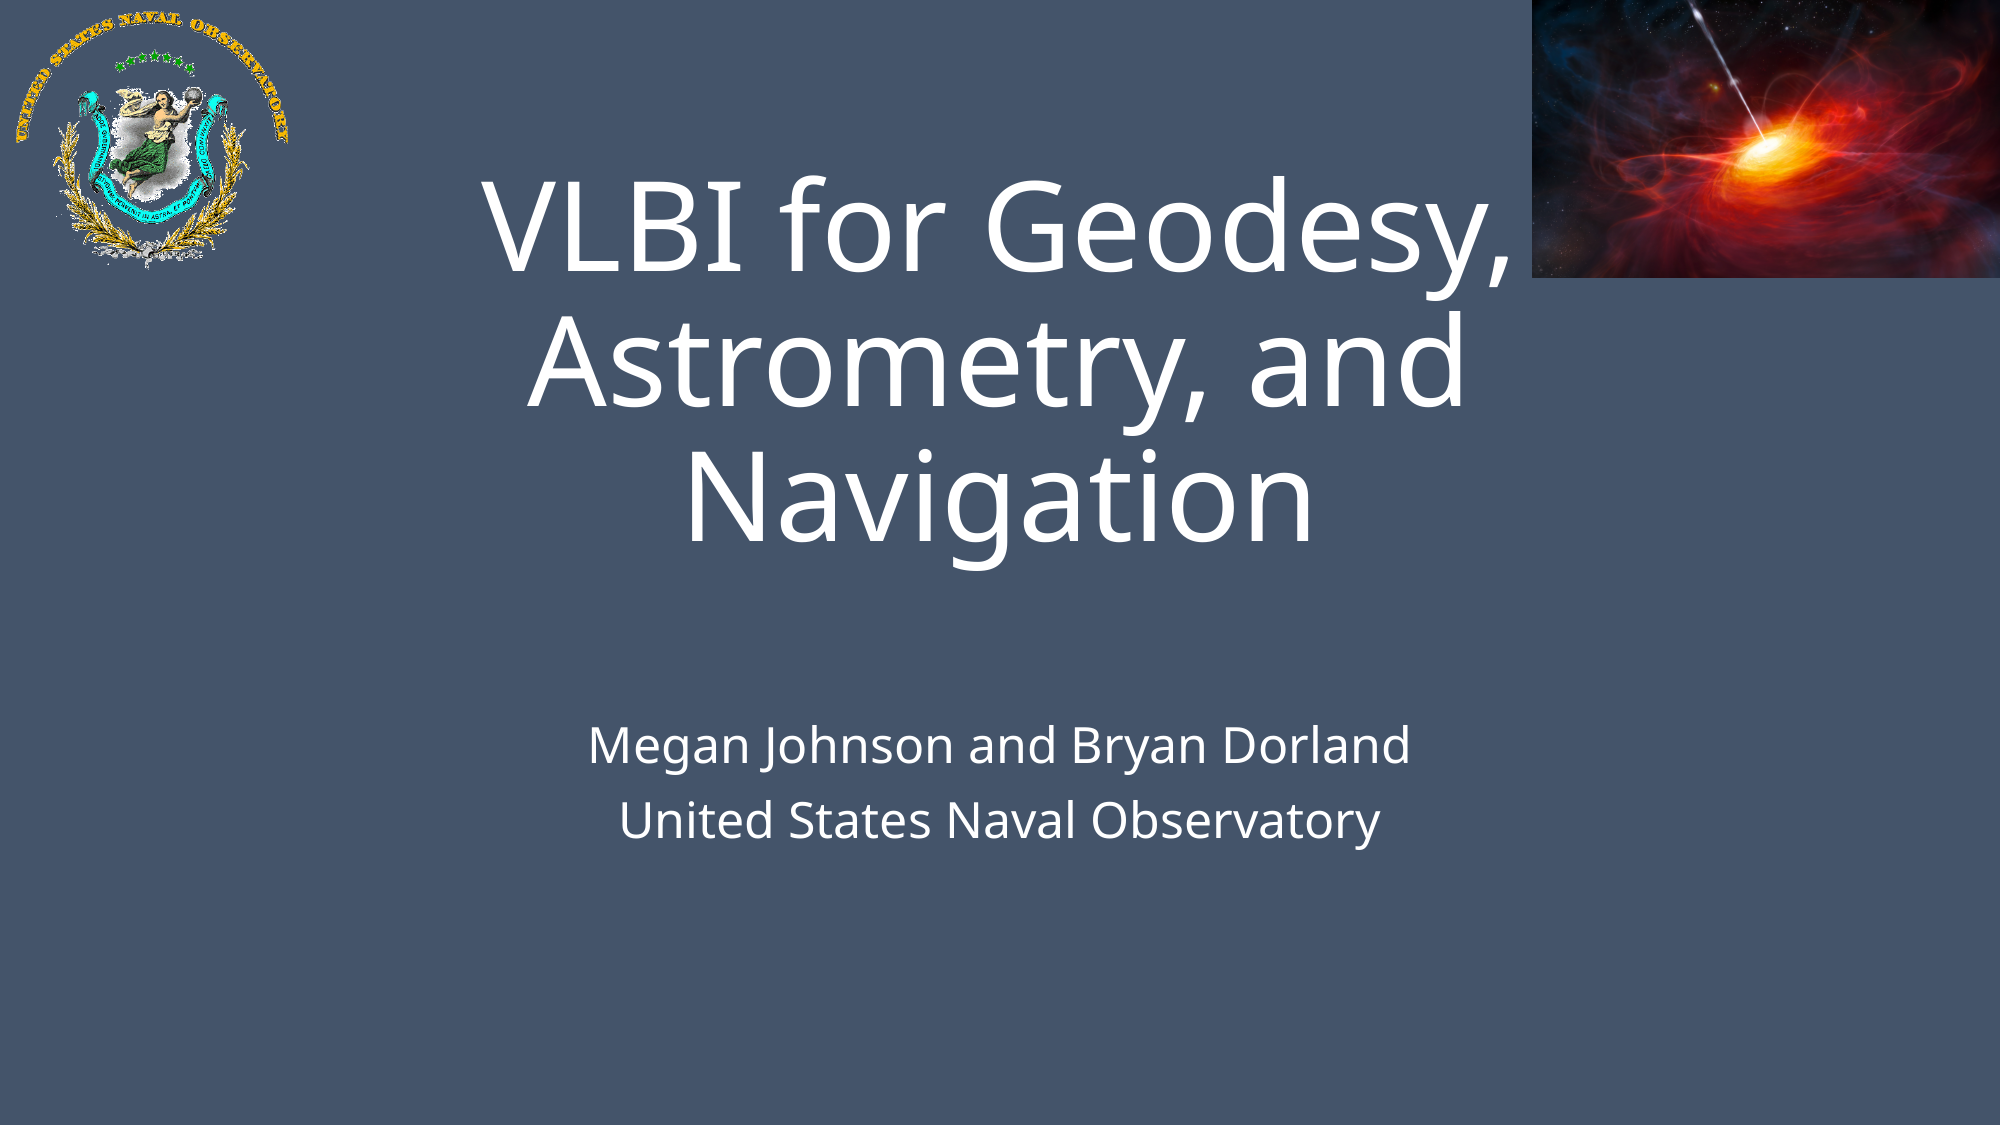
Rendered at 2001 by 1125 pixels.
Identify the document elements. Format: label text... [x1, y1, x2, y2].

title VLBI for Geodesy, Astrometry, and Navigation [249, 276, 1750, 576]
picture [1532, 0, 2000, 278]
subtitle Megan Johnson and Bryan Dorland United States Naval Observatory [249, 712, 1750, 1070]
picture [0, 0, 300, 278]
